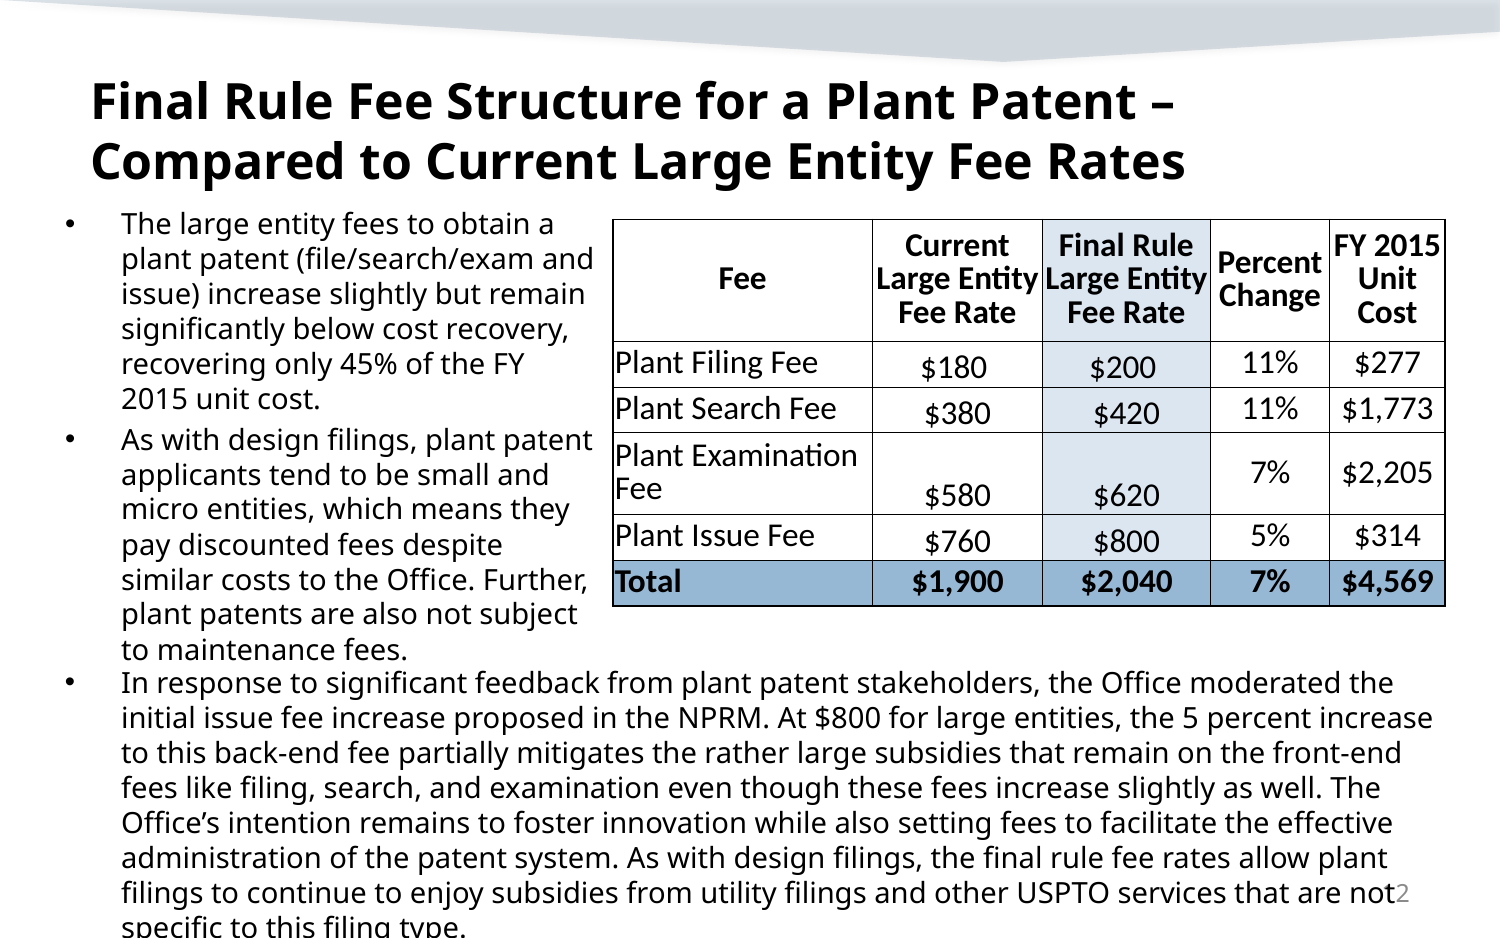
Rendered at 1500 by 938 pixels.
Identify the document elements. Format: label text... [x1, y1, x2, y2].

text_box The large entity fees to obtain a plant patent (file/search/exam and issue) increase slightly but remain significantly below cost recovery, recovering only 45% of the FY 2015 unit cost. As with design filings, plant patent applicants tend to be small and micro entities, which means they pay discounted fees despite similar costs to the Office. Further, plant patents are also not subject to maintenance fees. [49, 197, 613, 702]
table_cell $180 [873, 342, 1042, 387]
table_cell 11% [1211, 388, 1329, 432]
table_cell $2,040 [1043, 561, 1210, 605]
table_cell $1,773 [1330, 388, 1444, 432]
table_cell $580 [873, 433, 1042, 514]
table_cell Plant Filing Fee [614, 342, 872, 387]
table_cell $420 [1043, 388, 1210, 432]
table_cell $1,900 [873, 561, 1042, 605]
table_cell $2,205 [1330, 433, 1444, 514]
table_cell Plant Examination Fee [614, 433, 872, 514]
text_box In response to significant feedback from plant patent stakeholders, the Office moderated the initial issue fee increase proposed in the NPRM. At $800 for large entities, the 5 percent increase to this back-end fee partially mitigates the rather large subsidies that remain on the front-end fees like filing, search, and examination even though these fees increase slightly as well. The Office’s intention remains to foster innovation while also setting fees to facilitate the effective administration of the patent system. As with design filings, the final rule fee rates allow plant filings to continue to enjoy subsidies from utility filings and other USPTO services that are not specific to this filing type. [50, 656, 1461, 938]
table_cell 11% [1211, 342, 1329, 387]
table_cell $760 [873, 515, 1042, 560]
table_cell Total [614, 561, 872, 605]
table_cell 5% [1211, 515, 1329, 560]
table_header Percent Change [1211, 220, 1329, 341]
table_cell $200 [1043, 342, 1210, 387]
table_cell $277 [1330, 342, 1444, 387]
table_cell $380 [873, 388, 1042, 432]
table_cell Plant Issue Fee [614, 515, 872, 560]
table_header FY 2015 Unit Cost [1330, 220, 1444, 341]
table_cell 7% [1211, 433, 1329, 514]
table_cell $620 [1043, 433, 1210, 514]
table_cell $4,569 [1330, 561, 1444, 605]
title Final Rule Fee Structure for a Plant Patent – Compared to Current Large Entity Fee Rates [75, 62, 1425, 194]
table_cell 7% [1211, 561, 1329, 605]
table_header Fee [614, 220, 872, 341]
table_cell Plant Search Fee [614, 388, 872, 432]
table_cell $314 [1330, 515, 1444, 560]
table_header Current Large Entity Fee Rate [873, 220, 1042, 341]
table_header Final Rule Large Entity Fee Rate [1043, 220, 1210, 341]
table_cell $800 [1043, 515, 1210, 560]
